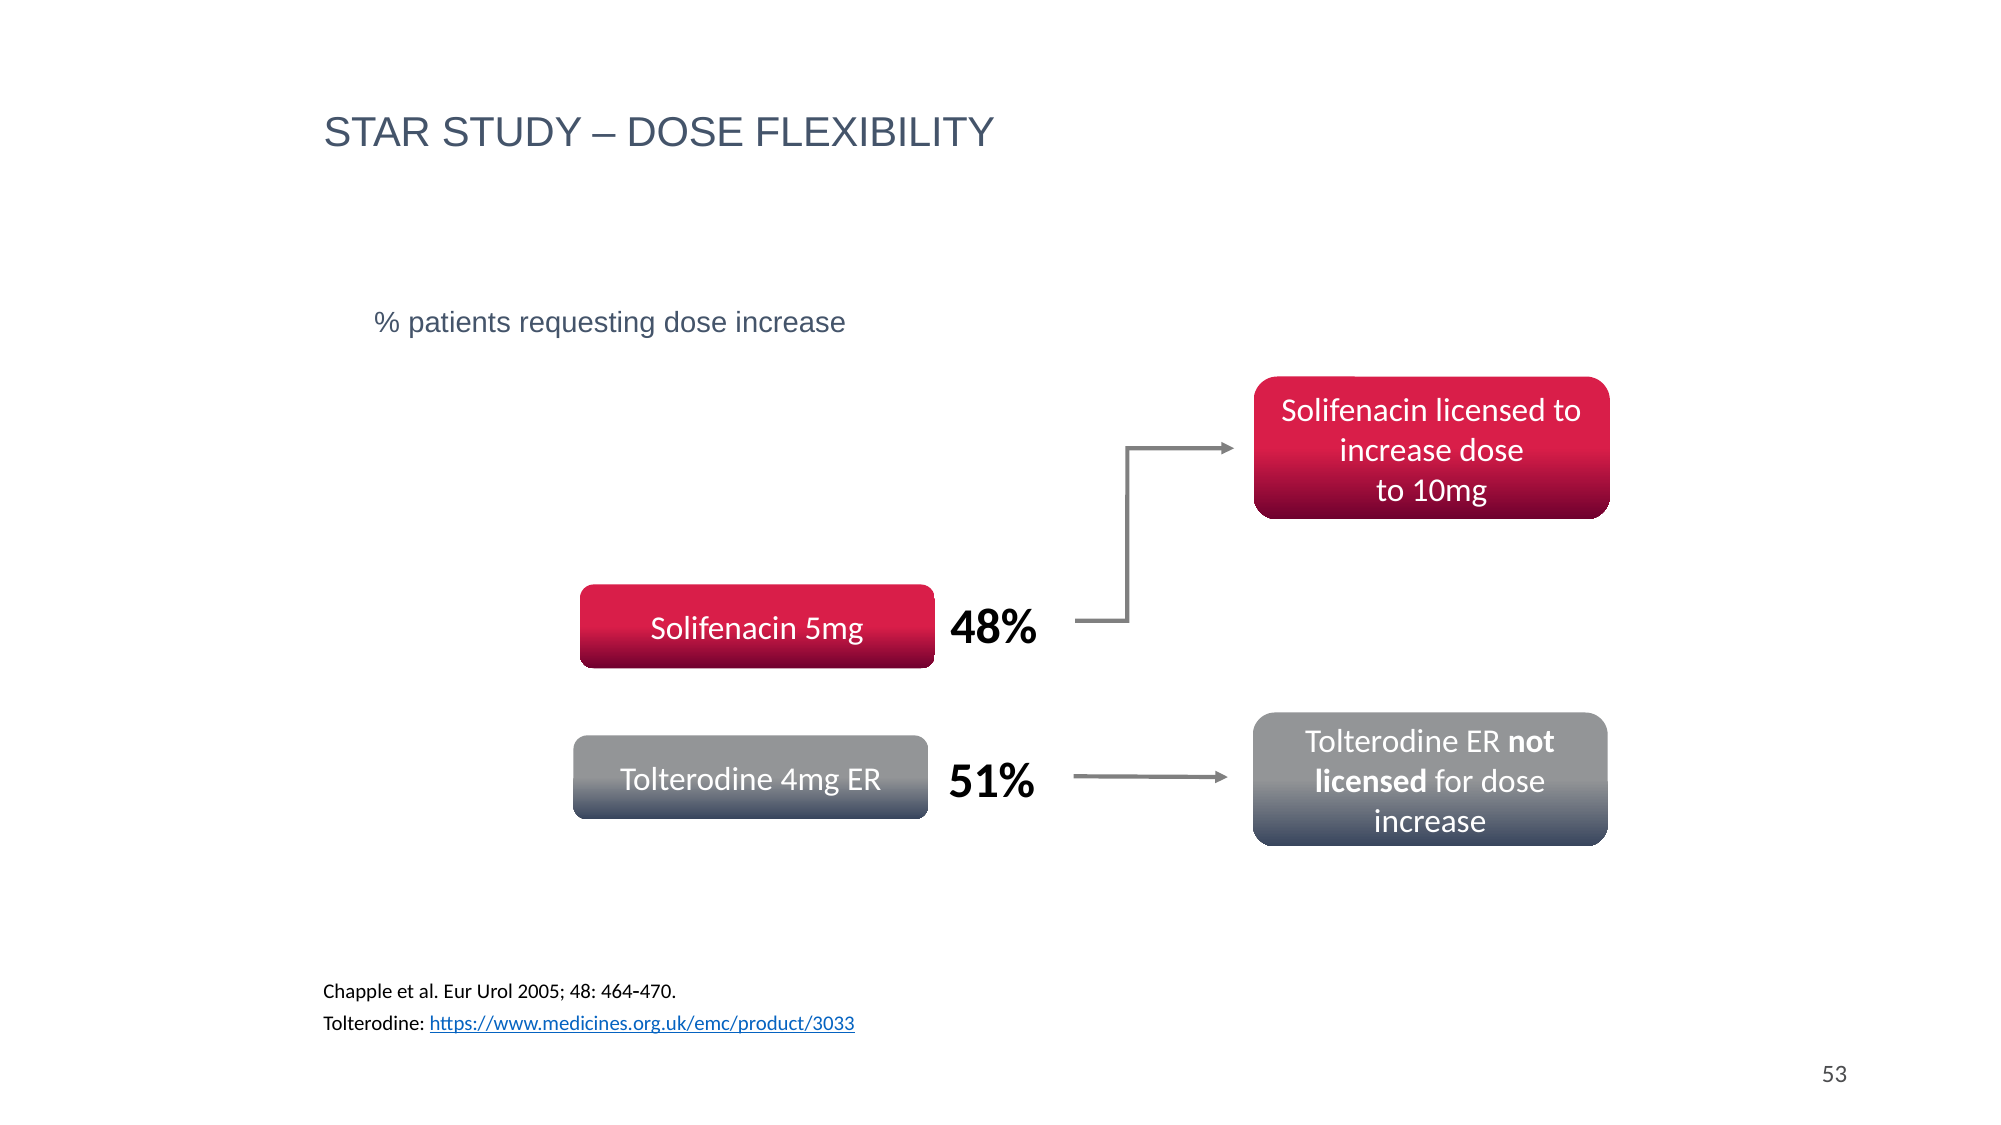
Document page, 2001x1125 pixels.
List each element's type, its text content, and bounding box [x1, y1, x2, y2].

text_box 48% [935, 585, 1053, 661]
text_box Solifenacin licensed to increase dose to 10mg [1253, 376, 1610, 520]
text_box Tolterodine 4mg ER [573, 735, 929, 820]
text_box Chapple et al. Eur Urol 2005; 48: 464470. Tolterodine: https://www.medicines.org.uk/emc/product/3033 [308, 970, 1053, 1073]
text_box Tolterodine ER not licensed for dose increase [1252, 712, 1608, 847]
text_box % patients requesting dose increase [359, 283, 1540, 346]
text_box Solifenacin 5mg [579, 584, 935, 669]
text_box [1128, 442, 1235, 455]
slide_number 53 [1412, 1042, 1863, 1103]
text_box [1073, 770, 1228, 784]
text_box 51% [933, 740, 1051, 815]
text_box STAR Study – Dose Flexibility [308, 97, 2000, 163]
